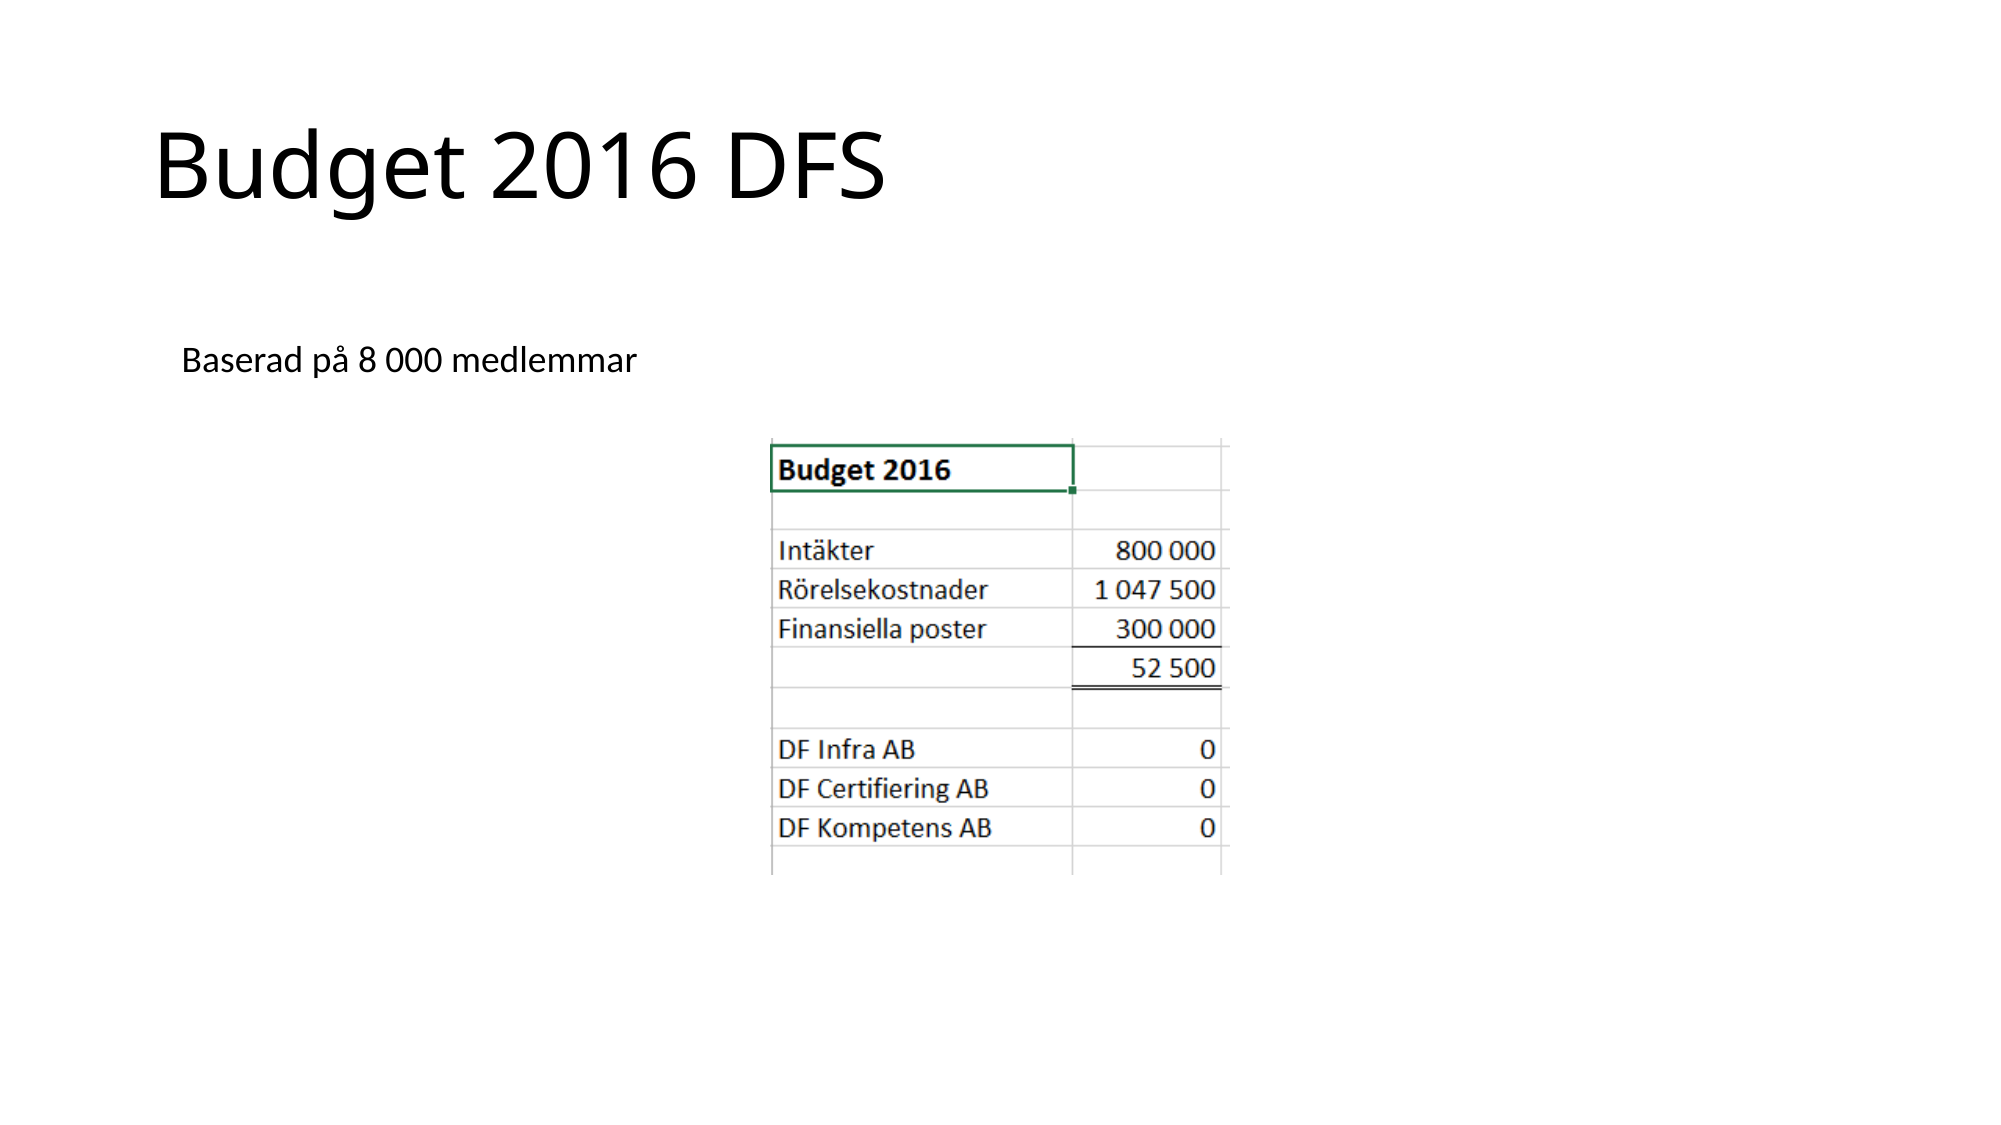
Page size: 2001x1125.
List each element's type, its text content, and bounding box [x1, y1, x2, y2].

title Budget 2016 DFS [137, 59, 1863, 278]
text_box Baserad på 8 000 medlemmar [166, 327, 771, 388]
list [770, 438, 1230, 875]
